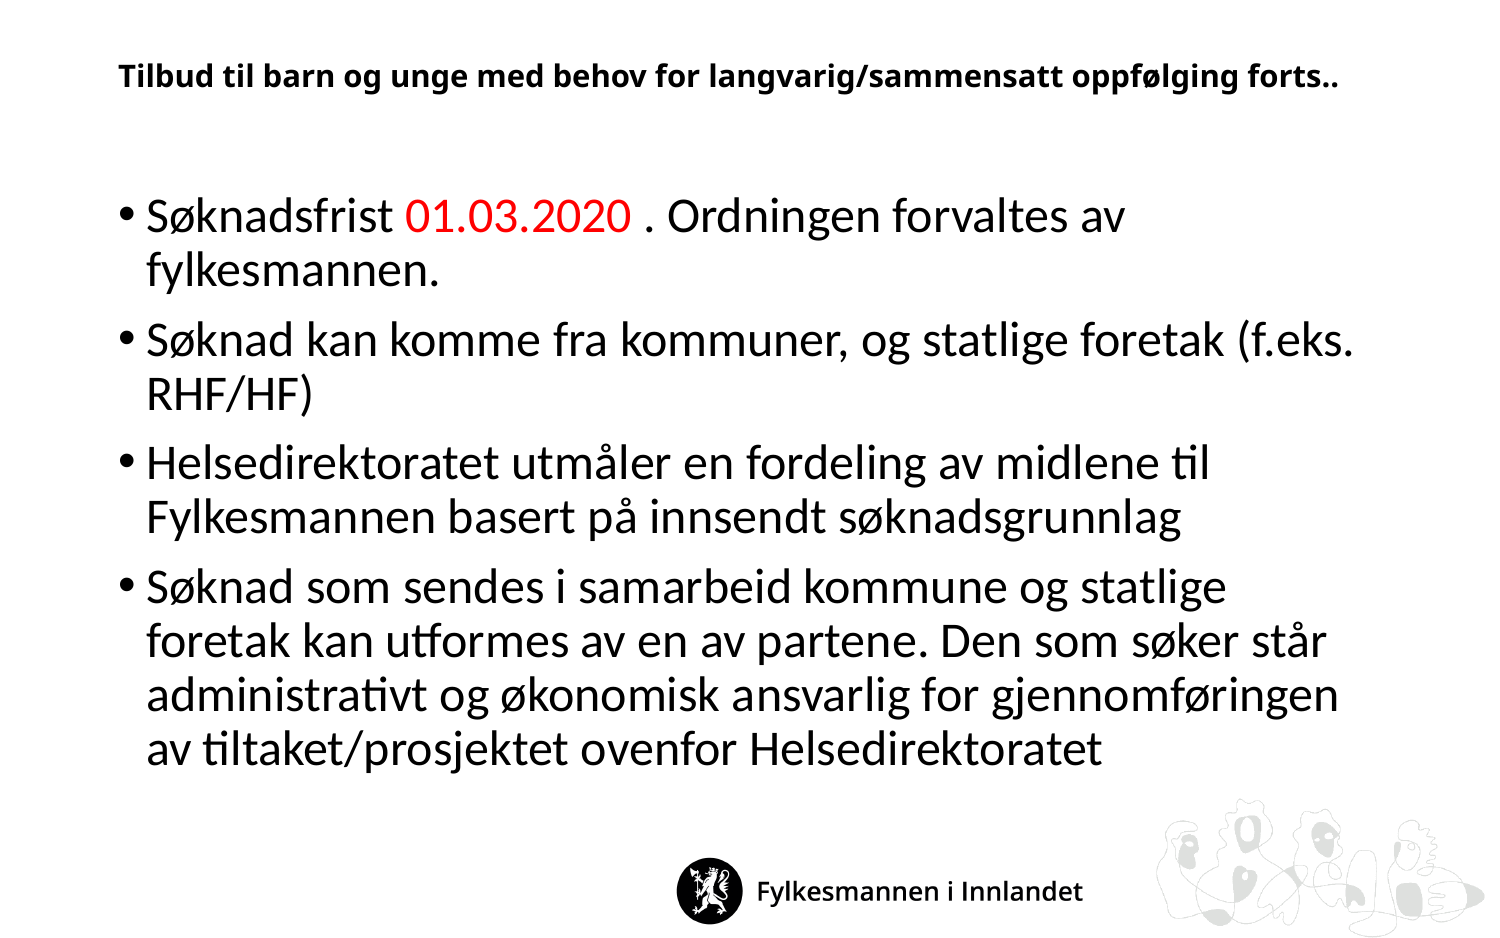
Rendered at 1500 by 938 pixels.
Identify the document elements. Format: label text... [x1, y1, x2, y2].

picture [622, 787, 1500, 938]
list Søknadsfrist 01.03.2020 . Ordningen forvaltes av fylkesmannen. Søknad kan komme fra kommuner, og statlige foretak (f.eks. RHF/HF) Helsedirektoratet utmåler en fordeling av midlene til Fylkesmannen basert på innsendt søknadsgrunnlag Søknad som sendes i samarbeid kommune og statlige foretak kan utformes av en av partene. Den som søker står administrativt og økonomisk ansvarlig for gjennomføringen av tiltaket/prosjektet ovenfor Helsedirektoratet [103, 181, 1397, 872]
title Tilbud til barn og unge med behov for langvarig/sammensatt oppfølging forts.. [103, 12, 1397, 157]
